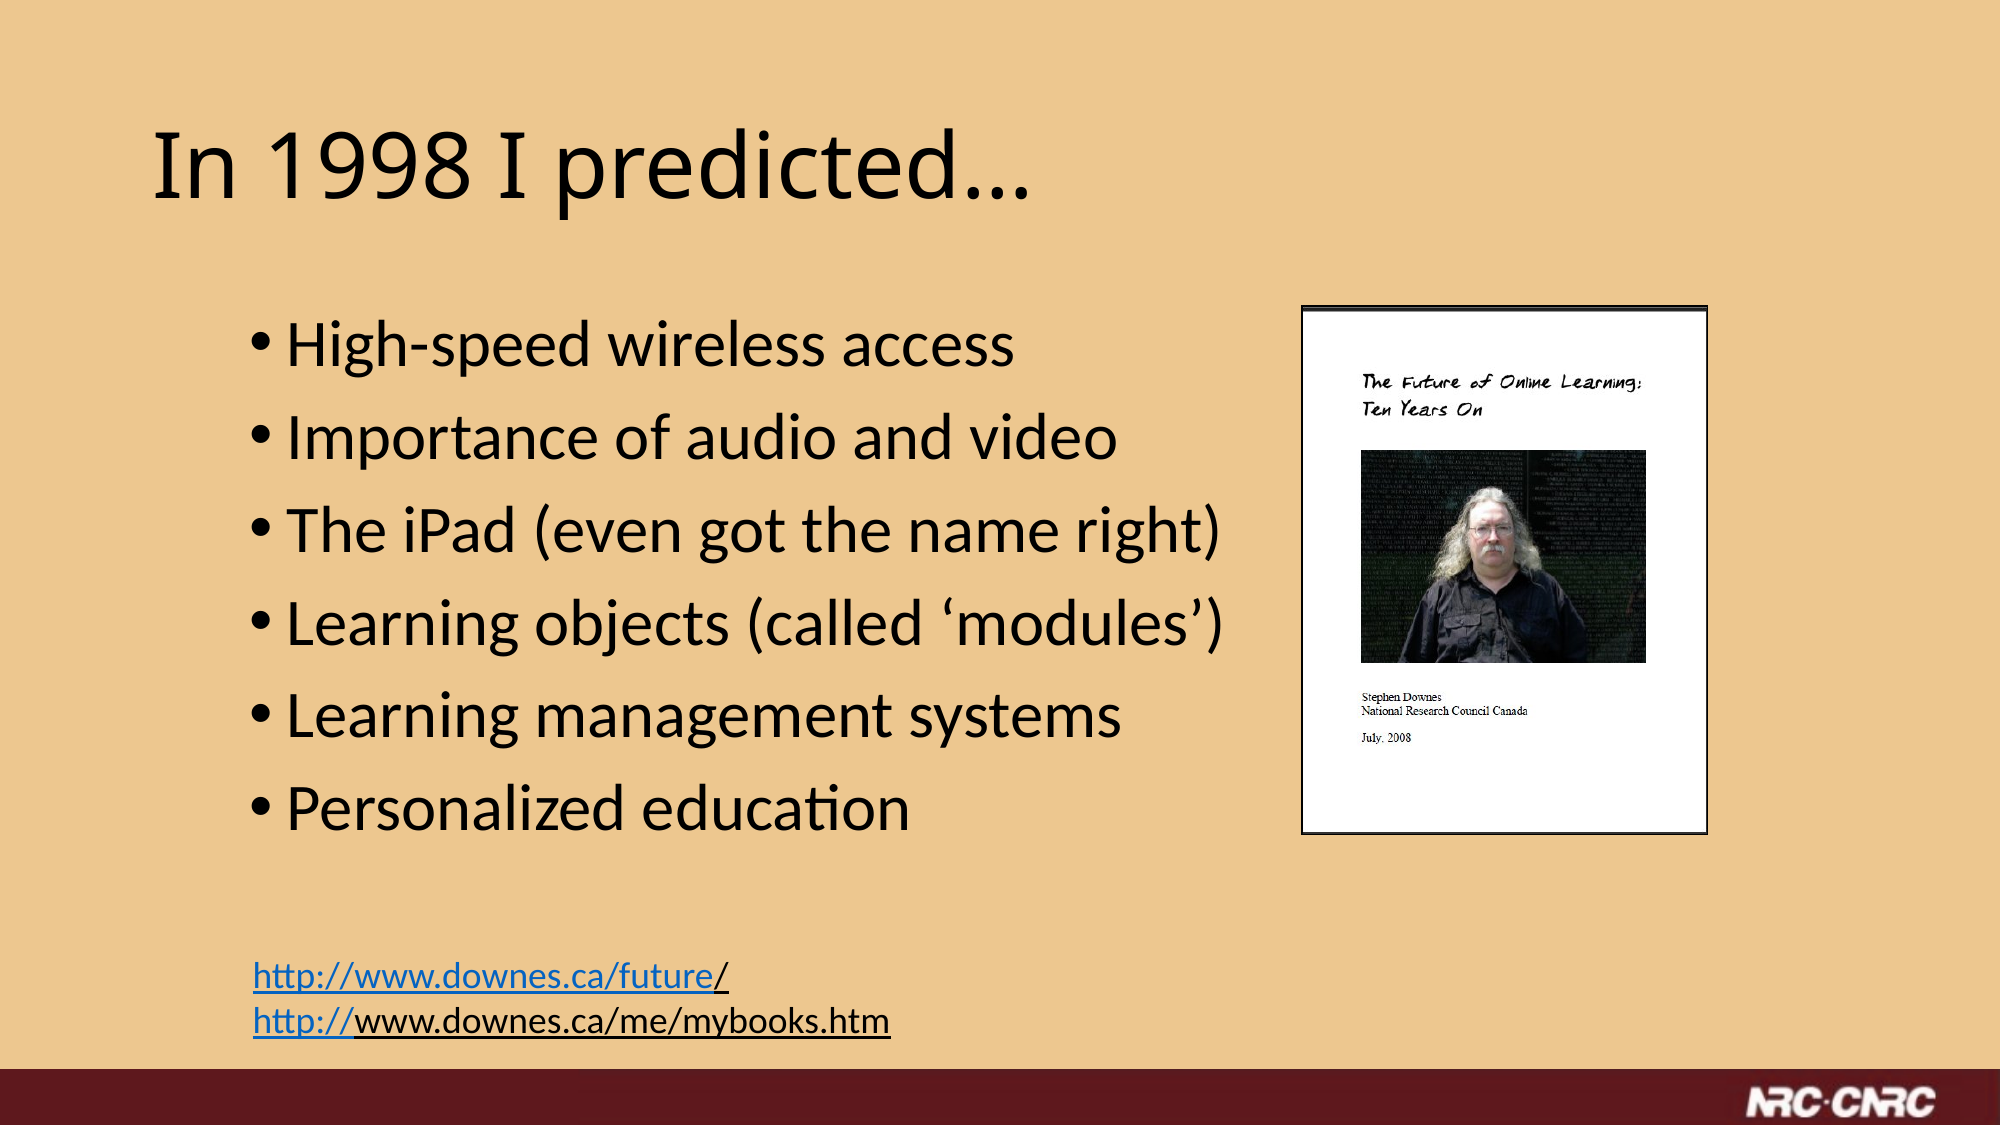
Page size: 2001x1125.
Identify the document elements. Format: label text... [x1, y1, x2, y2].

picture [0, 1069, 2000, 1125]
list High-speed wireless access Importance of audio and video The iPad (even got the name right) Learning objects (called ‘modules’) Learning management systems Personalized education [234, 301, 1376, 920]
picture [1301, 305, 1708, 835]
text_box http://www.downes.ca/future/ http://www.downes.ca/me/mybooks.htm [237, 943, 915, 1049]
title In 1998 I predicted… [137, 59, 1863, 278]
